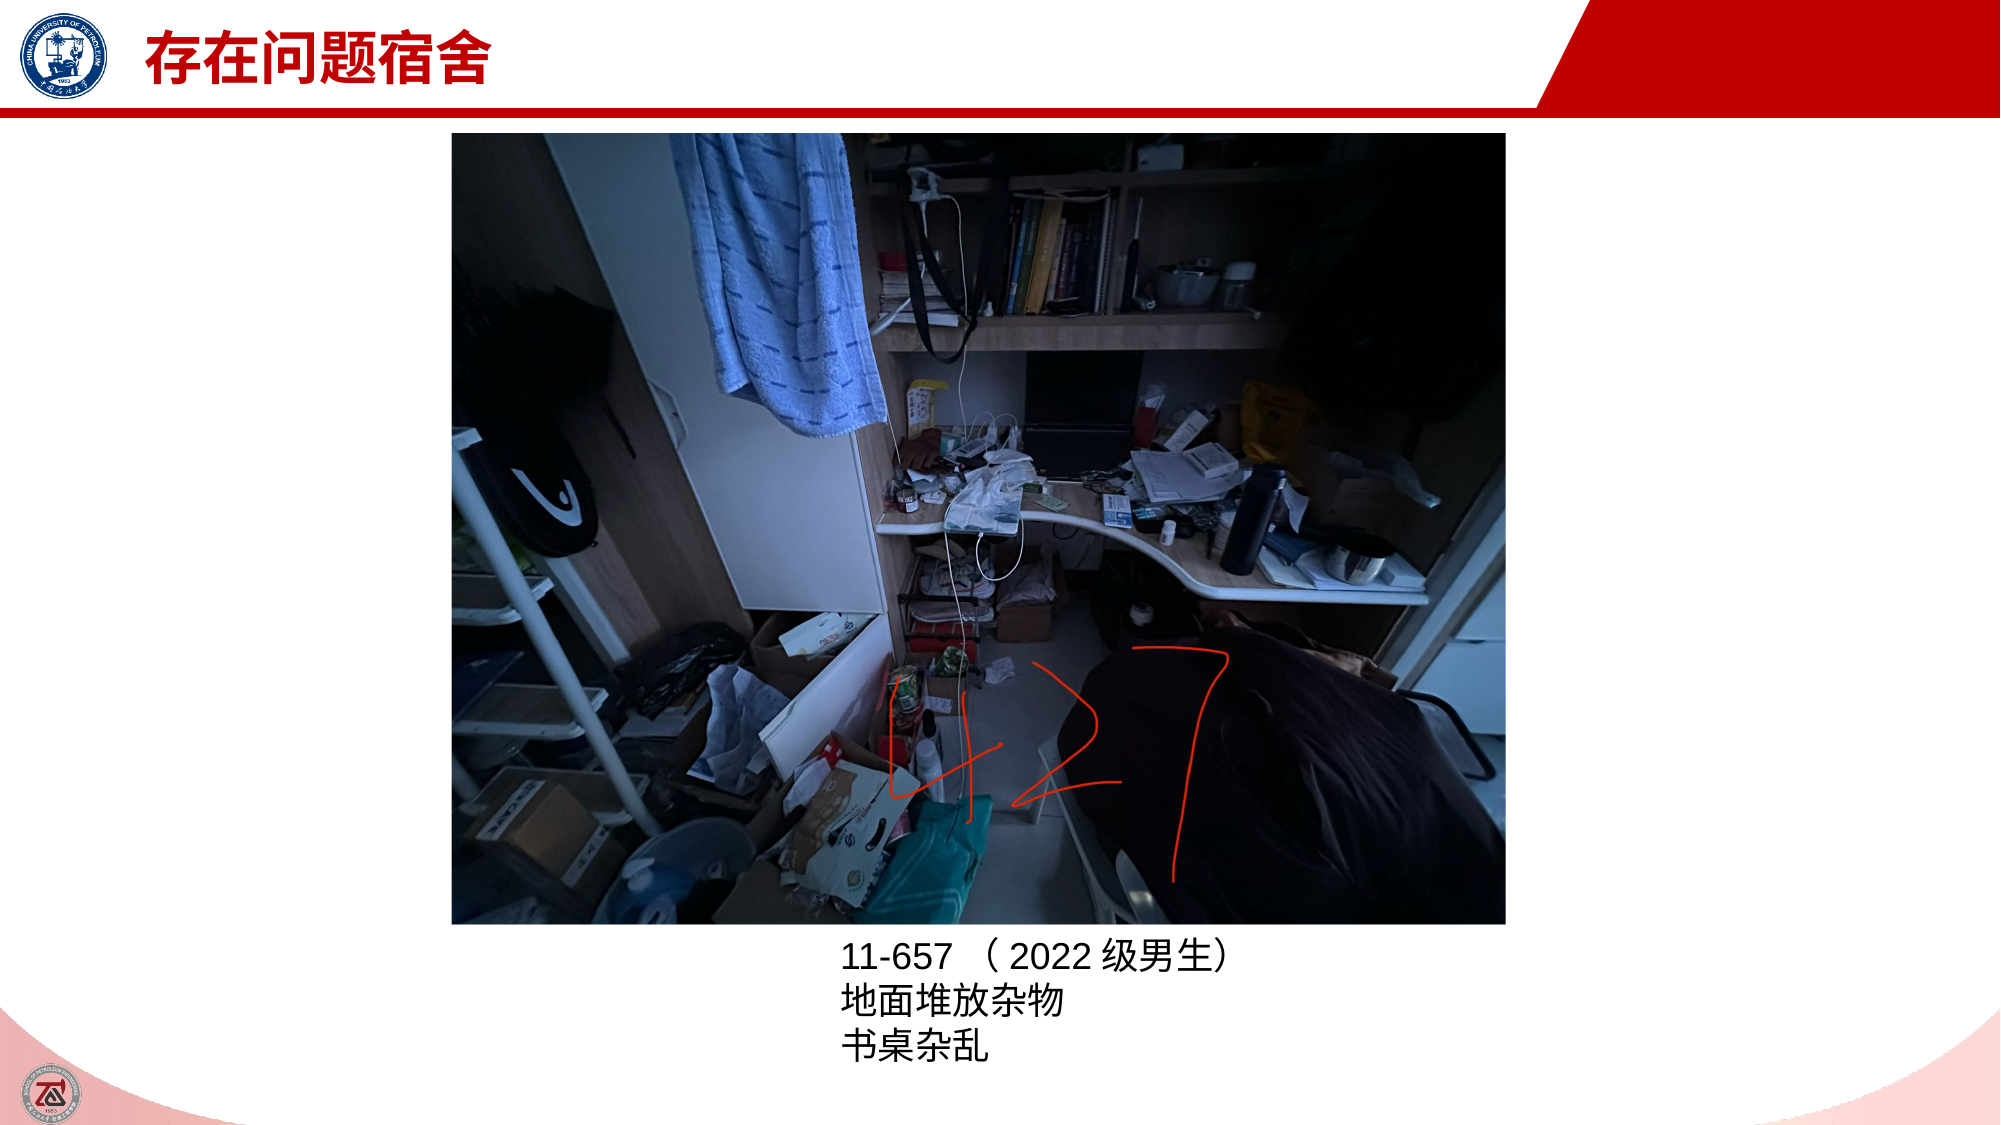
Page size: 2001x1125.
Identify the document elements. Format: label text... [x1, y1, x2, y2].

text_box 11-657（2022级男生） 地面堆放杂物 书桌杂乱 [825, 932, 1506, 1075]
picture [450, 133, 1506, 926]
picture [0, 1006, 255, 1125]
picture [1745, 1006, 2001, 1125]
text_box 存在问题宿舍 [129, 14, 509, 99]
picture [20, 13, 107, 99]
